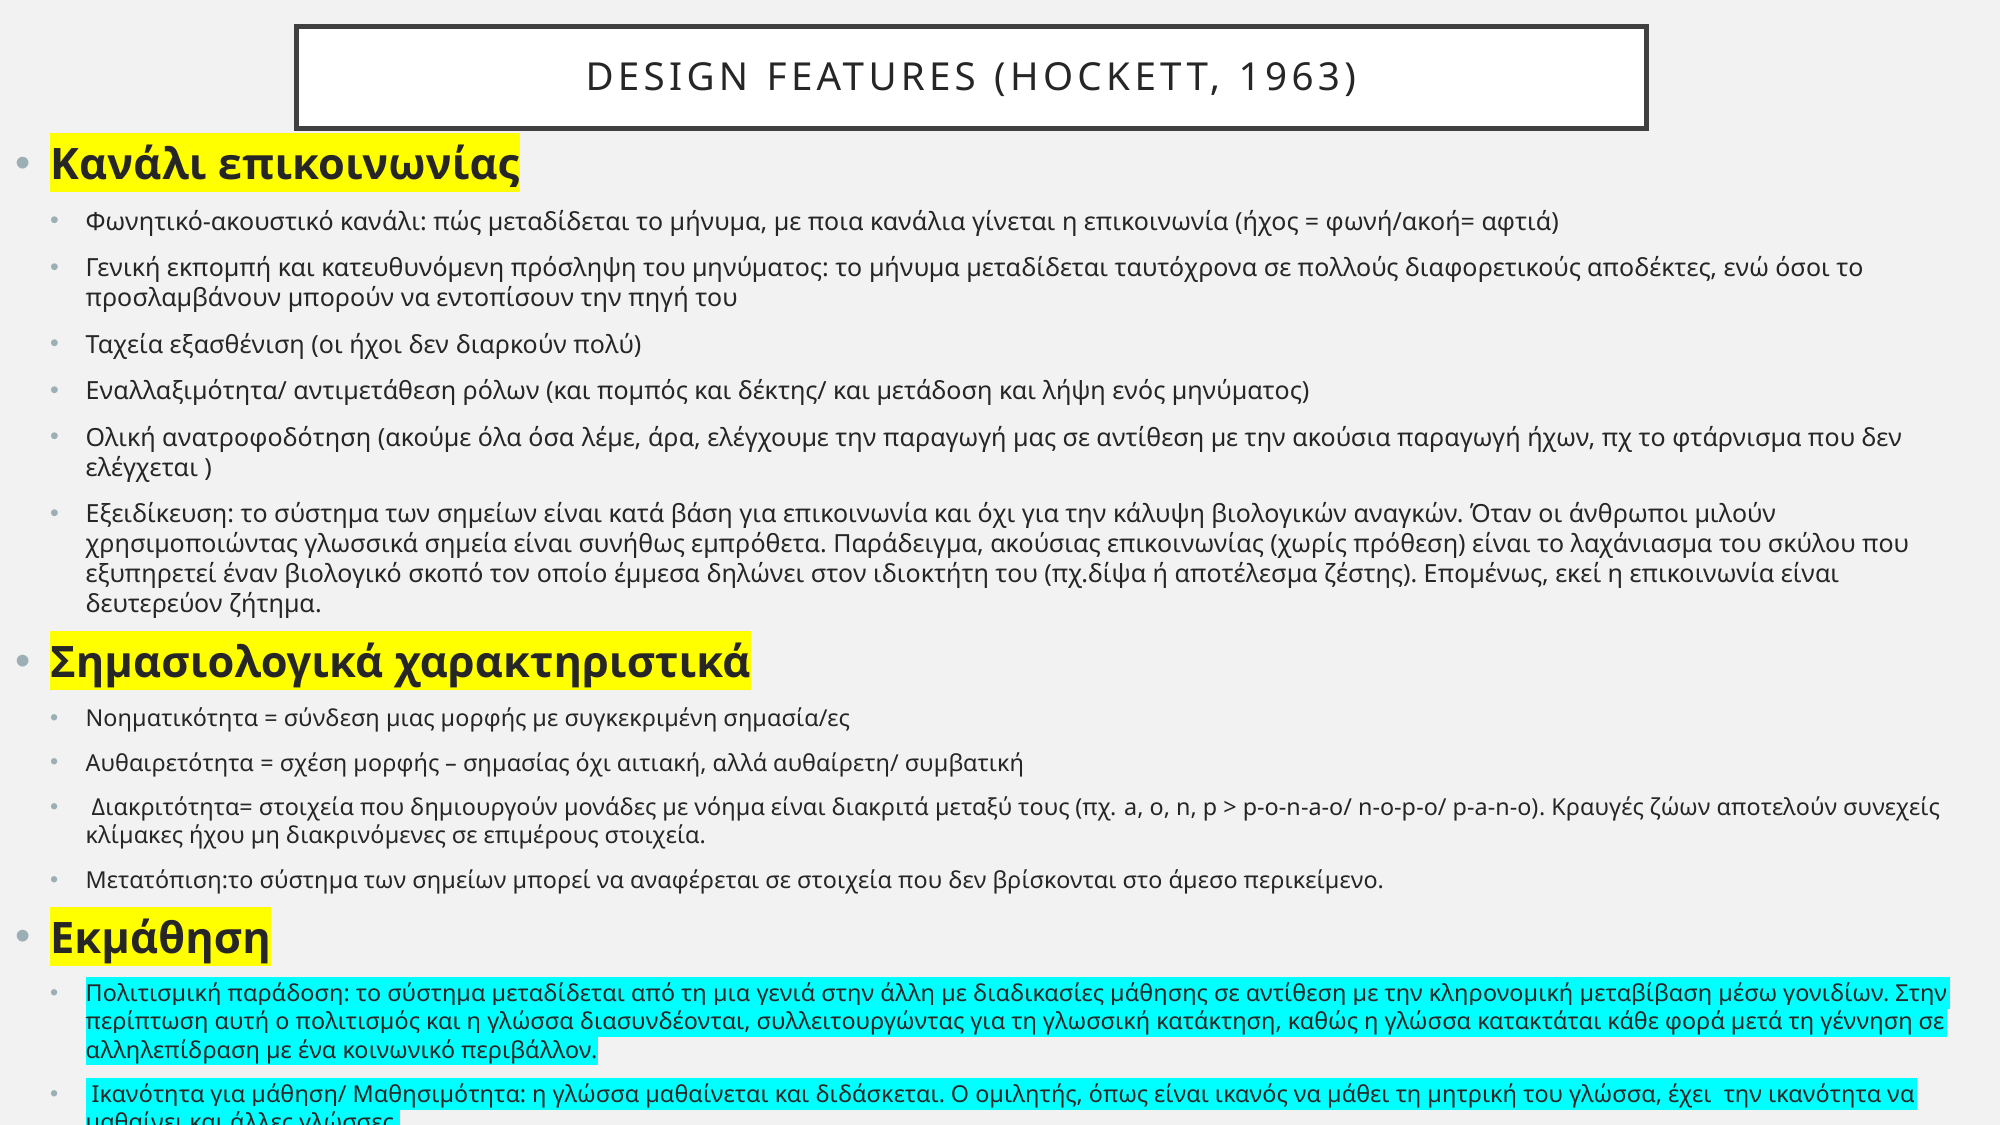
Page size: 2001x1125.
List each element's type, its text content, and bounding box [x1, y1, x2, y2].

list Κανάλι επικοινωνίας Φωνητικό-ακουστικό κανάλι: πώς μεταδίδεται το μήνυμα, με ποια κανάλια γίνεται η επικοινωνία (ήχος = φωνή/ακοή= αφτιά) Γενική εκπομπή και κατευθυνόμενη πρόσληψη του μηνύματος: το μήνυμα μεταδίδεται ταυτόχρονα σε πολλούς διαφορετικούς αποδέκτες, ενώ όσοι το προσλαμβάνουν μπορούν να εντοπίσουν την πηγή του Ταχεία εξασθένιση (οι ήχοι δεν διαρκούν πολύ) Εναλλαξιμότητα/ αντιμετάθεση ρόλων (και πομπός και δέκτης/ και μετάδοση και λήψη ενός μηνύματος) Ολική ανατροφοδότηση (ακούμε όλα όσα λέμε, άρα, ελέγχουμε την παραγωγή μας σε αντίθεση με την ακούσια παραγωγή ήχων, πχ το φτάρνισμα που δεν ελέγχεται ) Εξειδίκευση: το σύστημα των σημείων είναι κατά βάση για επικοινωνία και όχι για την κάλυψη βιολογικών αναγκών. Όταν οι άνθρωποι μιλούν χρησιμοποιώντας γλωσσικά σημεία είναι συνήθως εμπρόθετα. Παράδειγμα, ακούσιας επικοινωνίας (χωρίς πρόθεση) είναι το λαχάνιασμα του σκύλου που εξυπηρετεί έναν βιολογικό σκοπό τον οποίο έμμεσα δηλώνει στον ιδιοκτήτη του (πχ.δίψα ή αποτέλεσμα ζέστης). Επομένως, εκεί η επικοινωνία είναι δευτερεύον ζήτημα. Σημασιολογικά χαρακτηριστικά Νοηματικότητα = σύνδεση μιας μορφής με συγκεκριμένη σημασία/ες Αυθαιρετότητα = σχέση μορφής – σημασίας όχι αιτιακή, αλλά αυθαίρετη/ συμβατική Διακριτότητα= στοιχεία που δημιουργούν μονάδες με νόημα είναι διακριτά μεταξύ τους (πχ. a, o, n, p > p-o-n-a-o/ n-o-p-o/ p-a-n-o). Κραυγές ζώων αποτελούν συνεχείς κλίμακες ήχου μη διακρινόμενες σε επιμέρους στοιχεία. Μετατόπιση:το σύστημα των σημείων μπορεί να αναφέρεται σε στοιχεία που δεν βρίσκονται στο άμεσο περικείμενο. Εκμάθηση Πολιτισμική παράδοση: το σύστημα μεταδίδεται από τη μια γενιά στην άλλη με διαδικασίες μάθησης σε αντίθεση με την κληρονομική μεταβίβαση μέσω γονιδίων. Στην περίπτωση αυτή ο πολιτισμός και η γλώσσα διασυνδέονται, συλλειτουργώντας για τη γλωσσική κατάκτηση, καθώς η γλώσσα κατακτάται κάθε φορά μετά τη γέννηση σε αλληλεπίδραση με ένα κοινωνικό περιβάλλον. Ικανότητα για μάθηση/ Μαθησιμότητα: η γλώσσα μαθαίνεται και διδάσκεται. Ο ομιλητής, όπως είναι ικανός να μάθει τη μητρική του γλώσσα, έχει την ικανότητα να μαθαίνει και άλλες γλώσσες. [0, 128, 2000, 1125]
title Design features (Hockett, 1963) [294, 24, 1649, 128]
